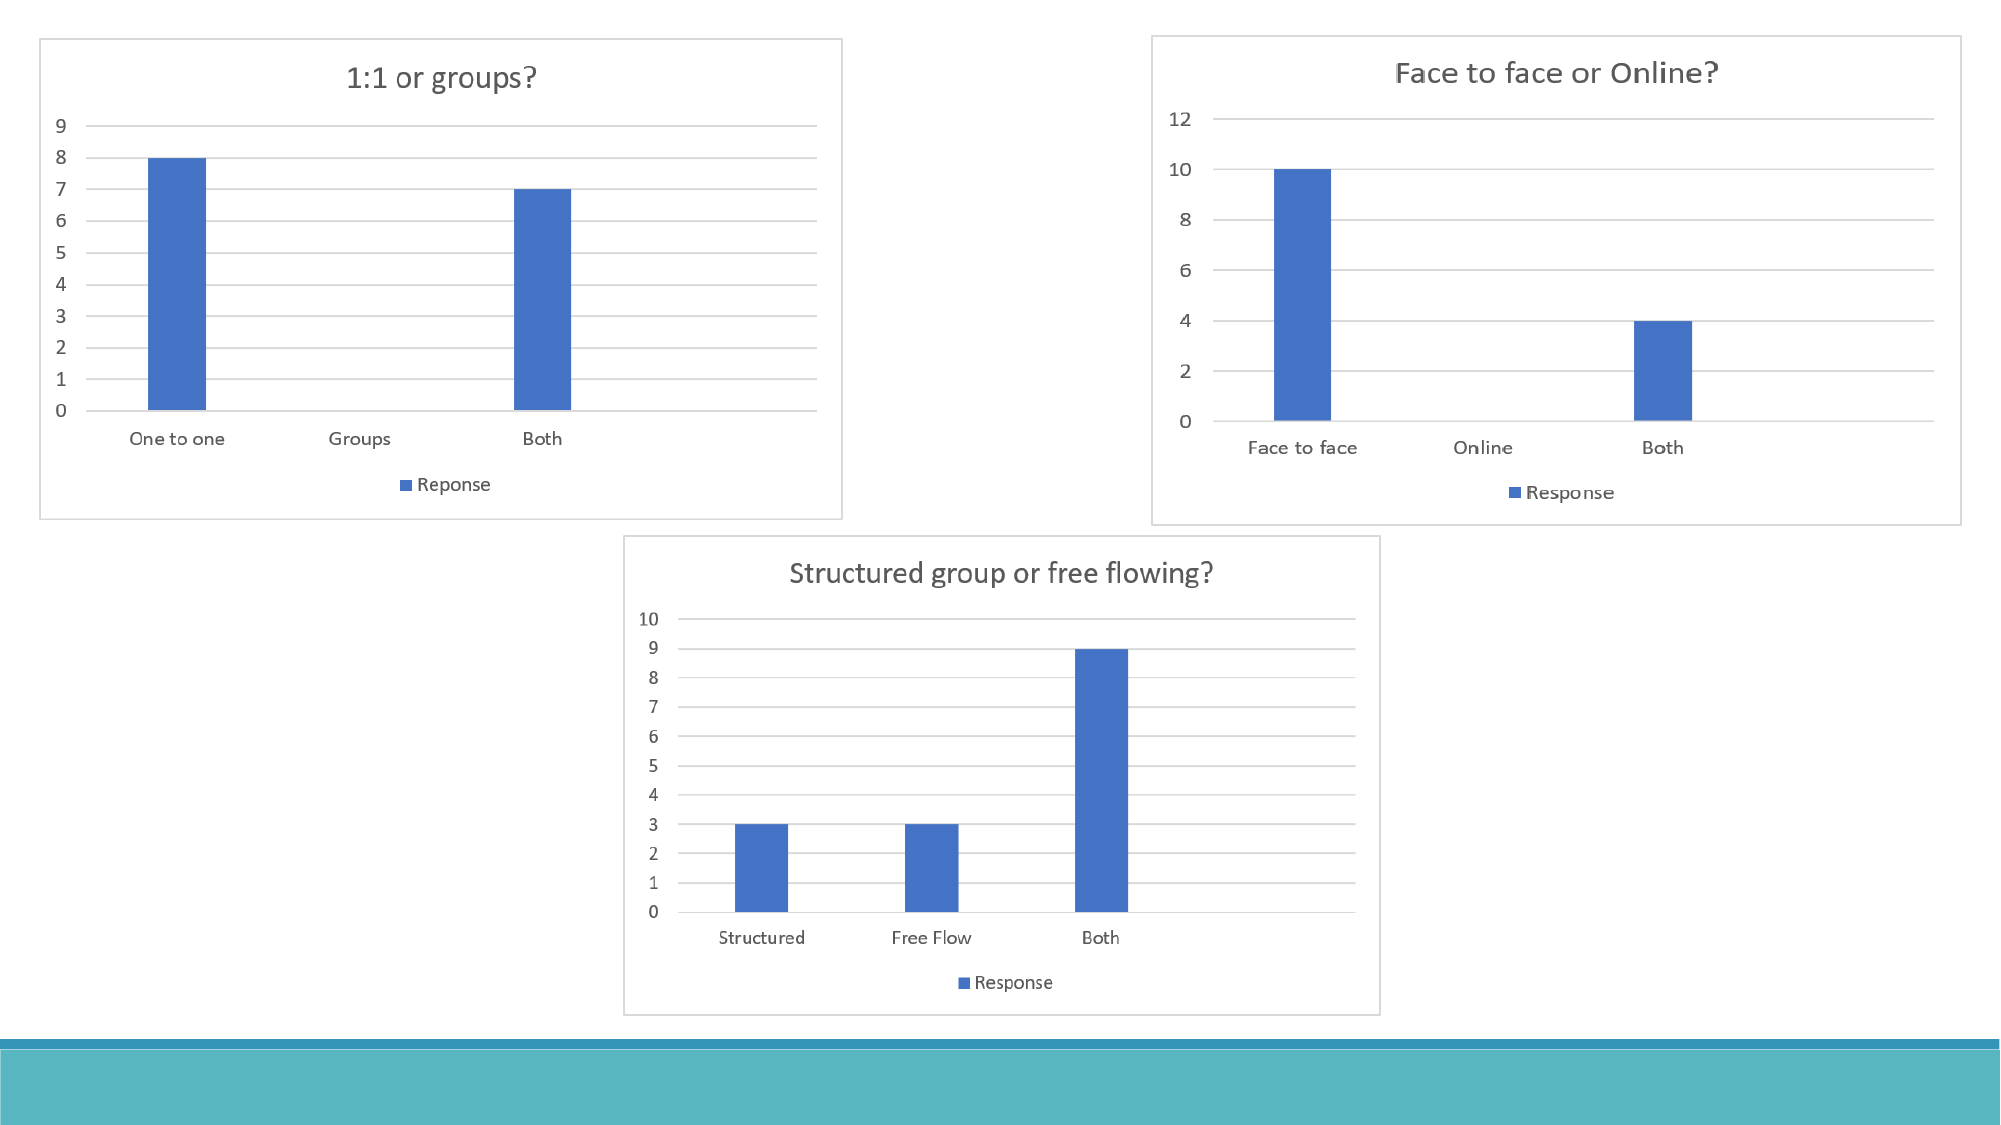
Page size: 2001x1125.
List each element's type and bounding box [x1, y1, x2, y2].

picture [23, 17, 1974, 1028]
